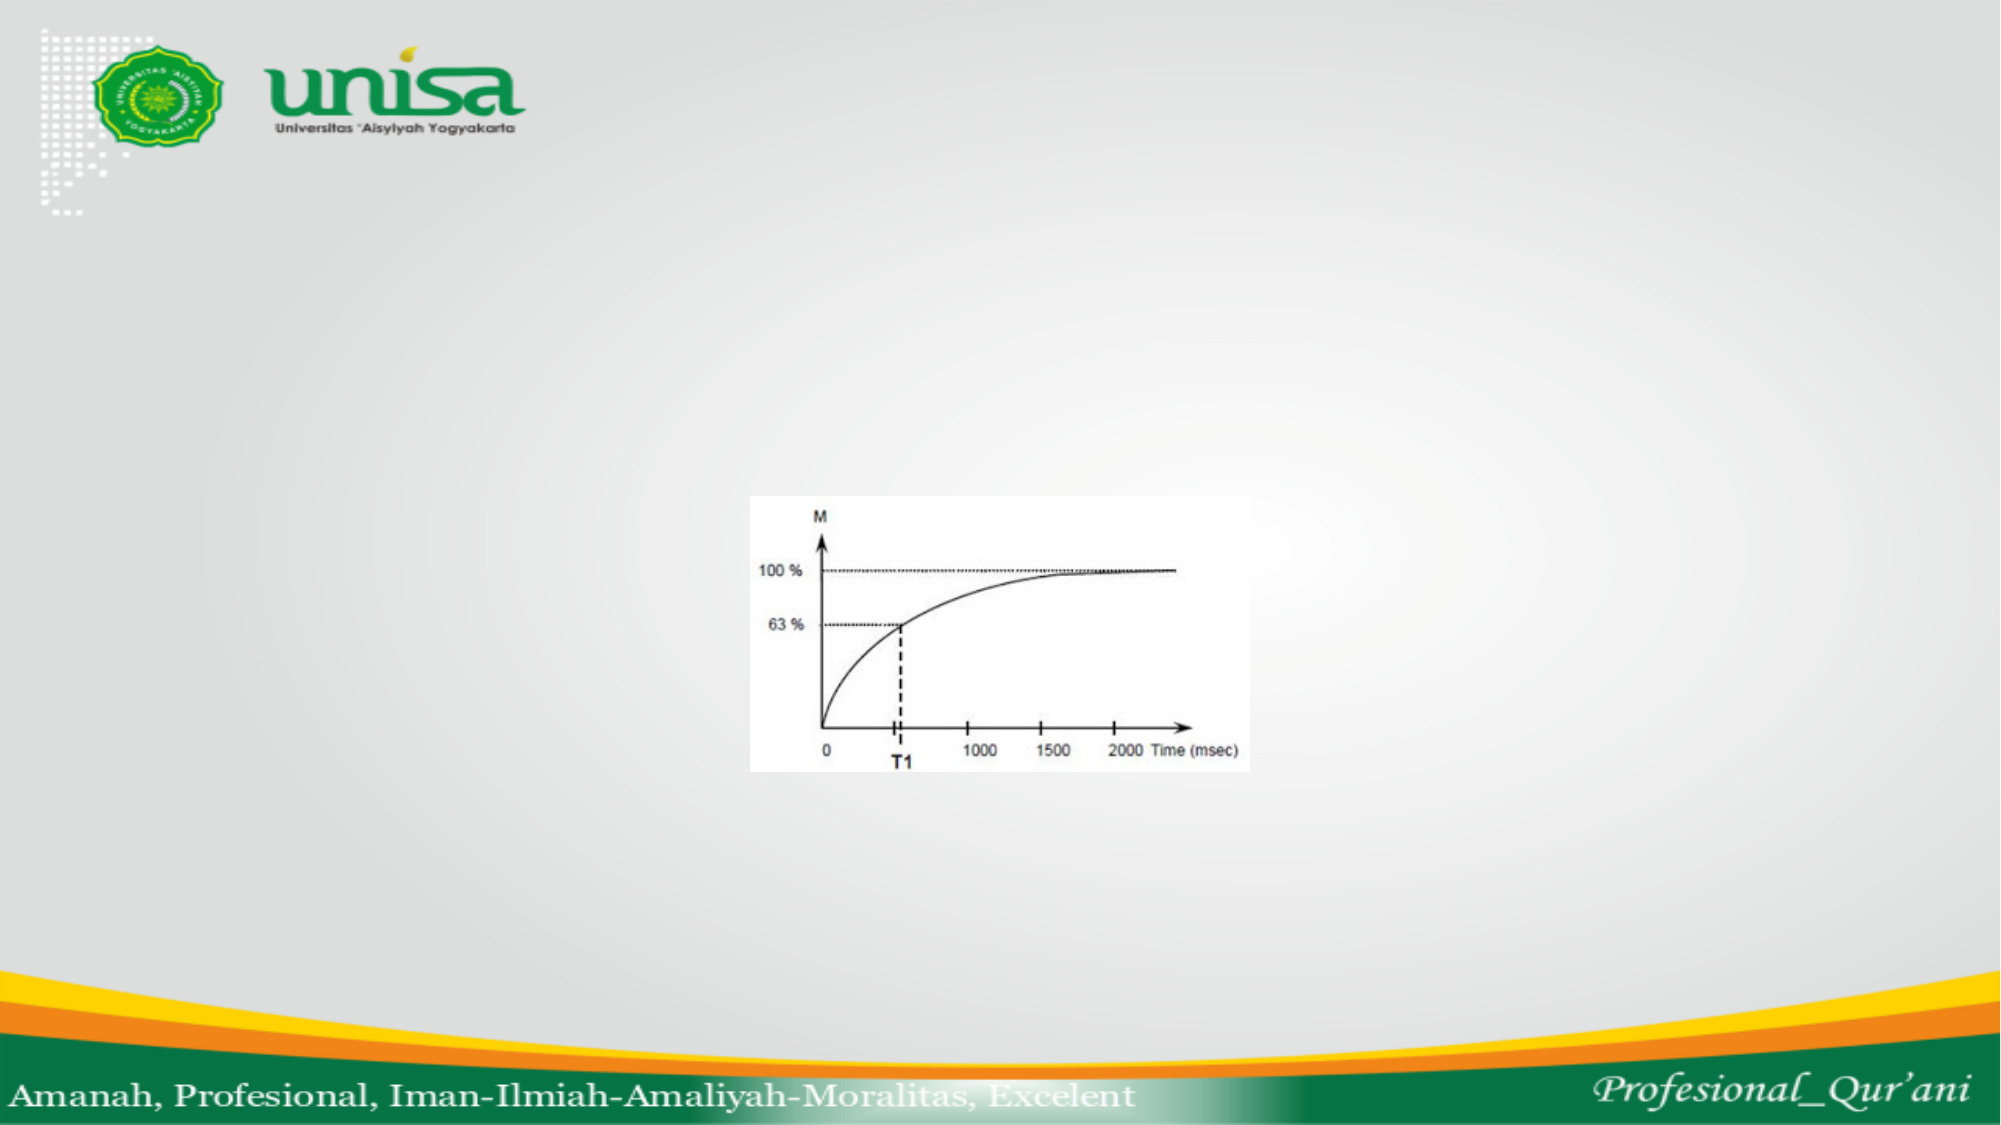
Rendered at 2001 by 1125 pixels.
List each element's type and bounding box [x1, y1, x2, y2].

list [749, 495, 1251, 772]
picture [0, 0, 2001, 1125]
